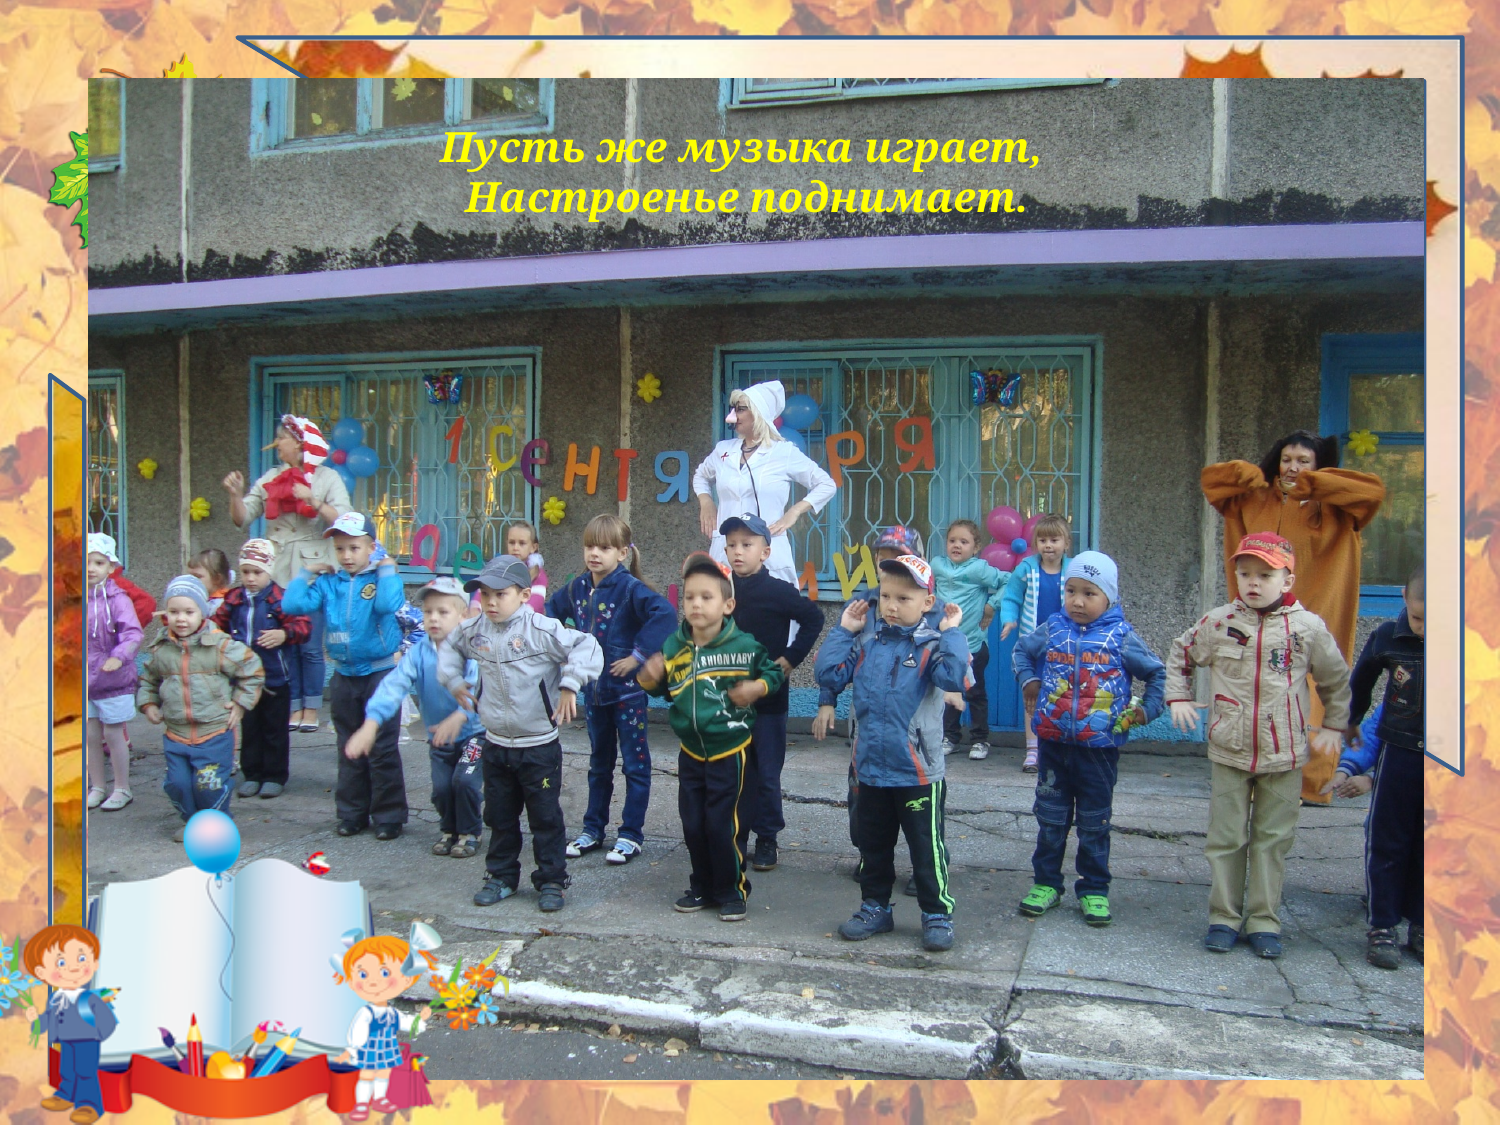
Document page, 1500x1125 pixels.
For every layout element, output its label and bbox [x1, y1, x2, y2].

picture [0, 49, 1424, 1125]
text_box [47, 695, 83, 807]
text_box [235, 35, 1465, 777]
